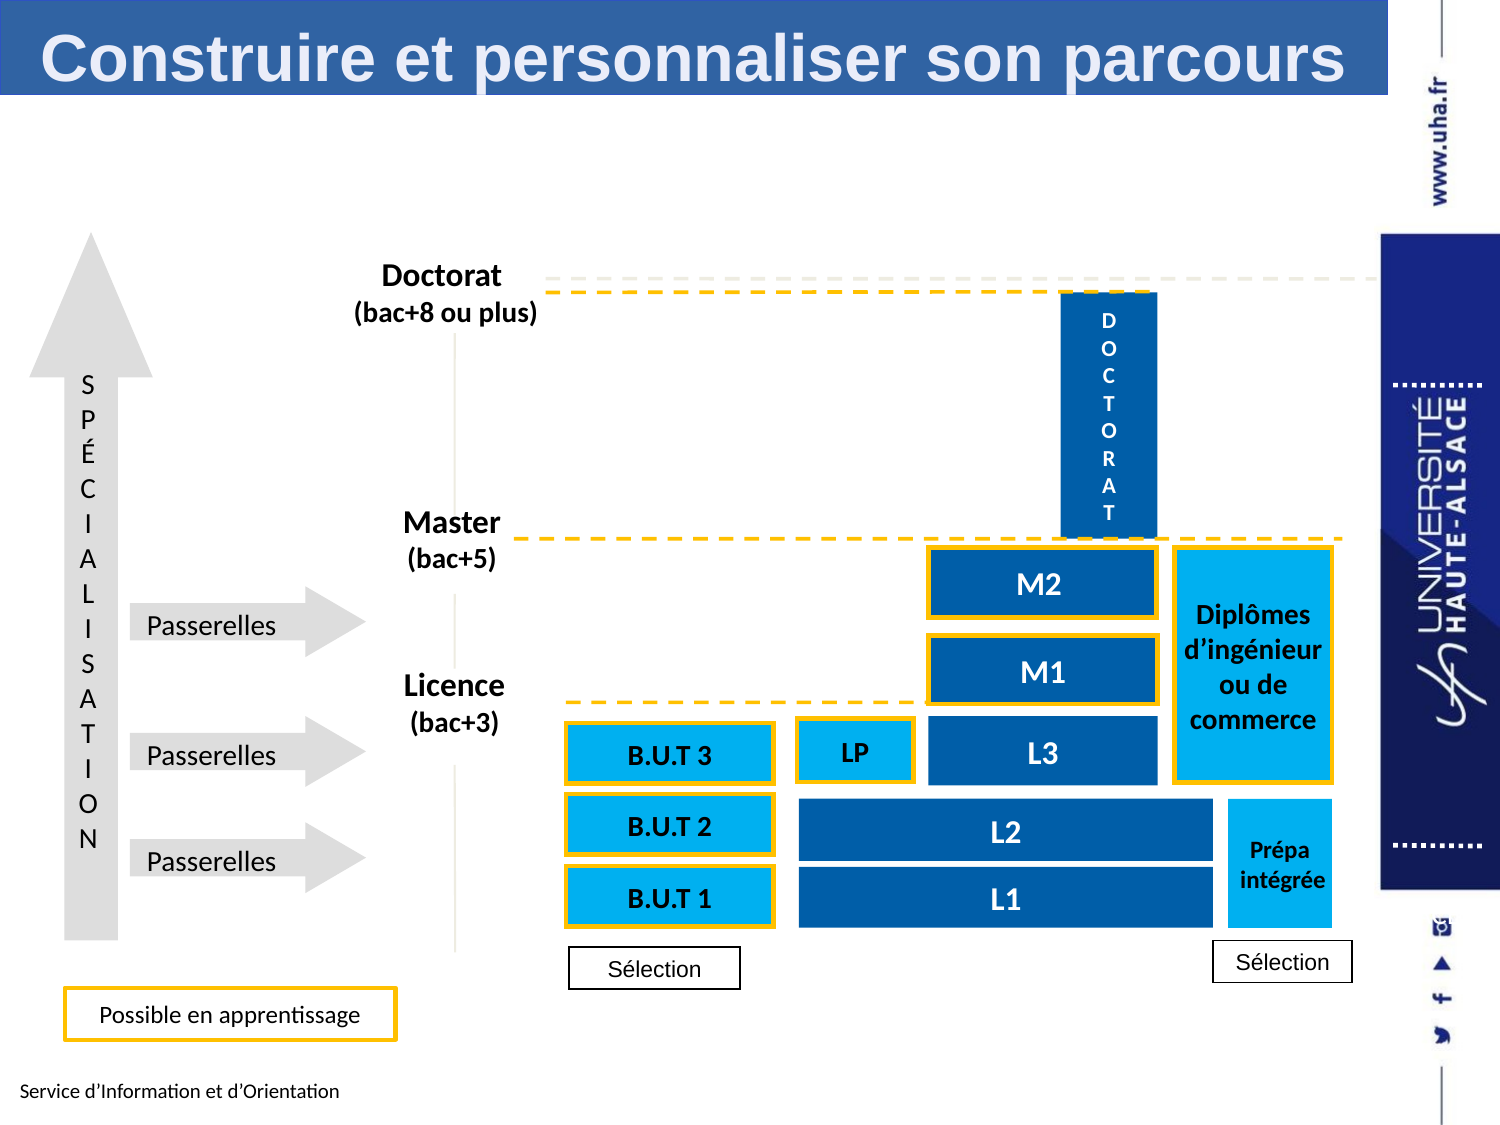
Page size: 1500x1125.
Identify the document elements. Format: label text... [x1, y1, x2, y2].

text_box Sélection [568, 946, 741, 990]
text_box L3 [928, 716, 1158, 786]
text_box Master (bac+5) [295, 492, 609, 583]
text_box B.U.T 3 [565, 722, 774, 784]
text_box Construire et personnaliser son parcours [0, 0, 1388, 95]
picture [1374, 0, 1500, 1125]
text_box M1 [928, 635, 1158, 705]
text_box Diplômes d’ingénieur ou de commerce [1174, 547, 1332, 783]
text_box L2 [798, 798, 1213, 861]
text_box B.U.T 1 [565, 866, 774, 927]
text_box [129, 586, 367, 658]
text_box Doctorat (bac+8 ou plus) [318, 246, 573, 336]
text_box B.U.T 2 [565, 794, 774, 855]
text_box Licence (bac+3) [302, 655, 607, 746]
text_box M2 [928, 547, 1157, 618]
text_box LP [797, 718, 914, 783]
text_box Sélection [1212, 940, 1353, 983]
text_box Prépa intégrée [1228, 798, 1332, 928]
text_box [129, 822, 367, 894]
text_box L1 [798, 866, 1213, 928]
text_box PACES [1376, 888, 1500, 939]
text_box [129, 715, 367, 788]
text_box Service d’Information et d’Orientation [5, 1070, 655, 1111]
text_box Possible en apprentissage [63, 986, 398, 1042]
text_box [28, 231, 154, 941]
text_box D O C T O R A T [1060, 292, 1158, 539]
